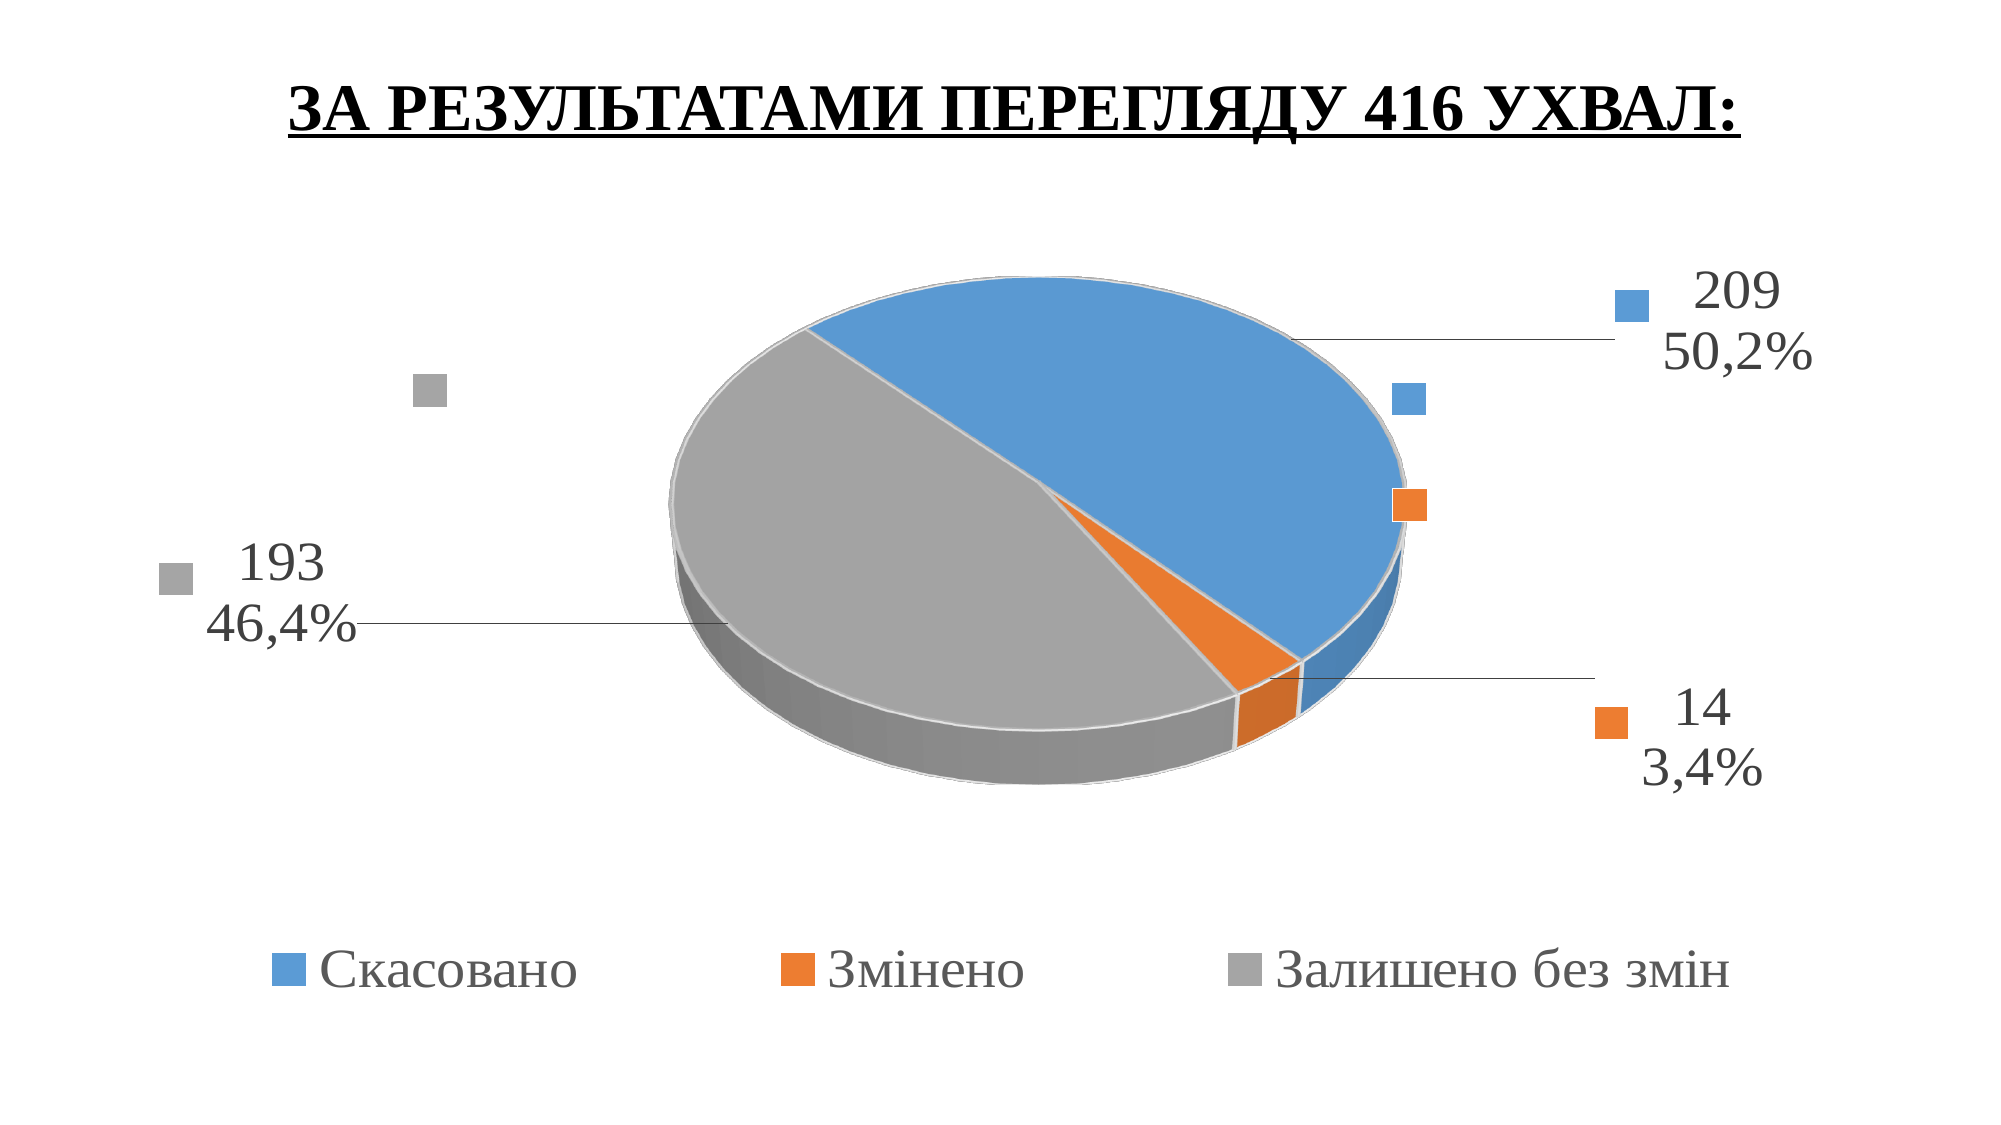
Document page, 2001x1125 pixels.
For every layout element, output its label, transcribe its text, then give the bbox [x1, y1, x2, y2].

chart [39, 217, 1980, 1085]
title ЗА РЕЗУЛЬТАТАМИ ПЕРЕГЛЯДУ 416 УХВАЛ: [0, 0, 2000, 218]
